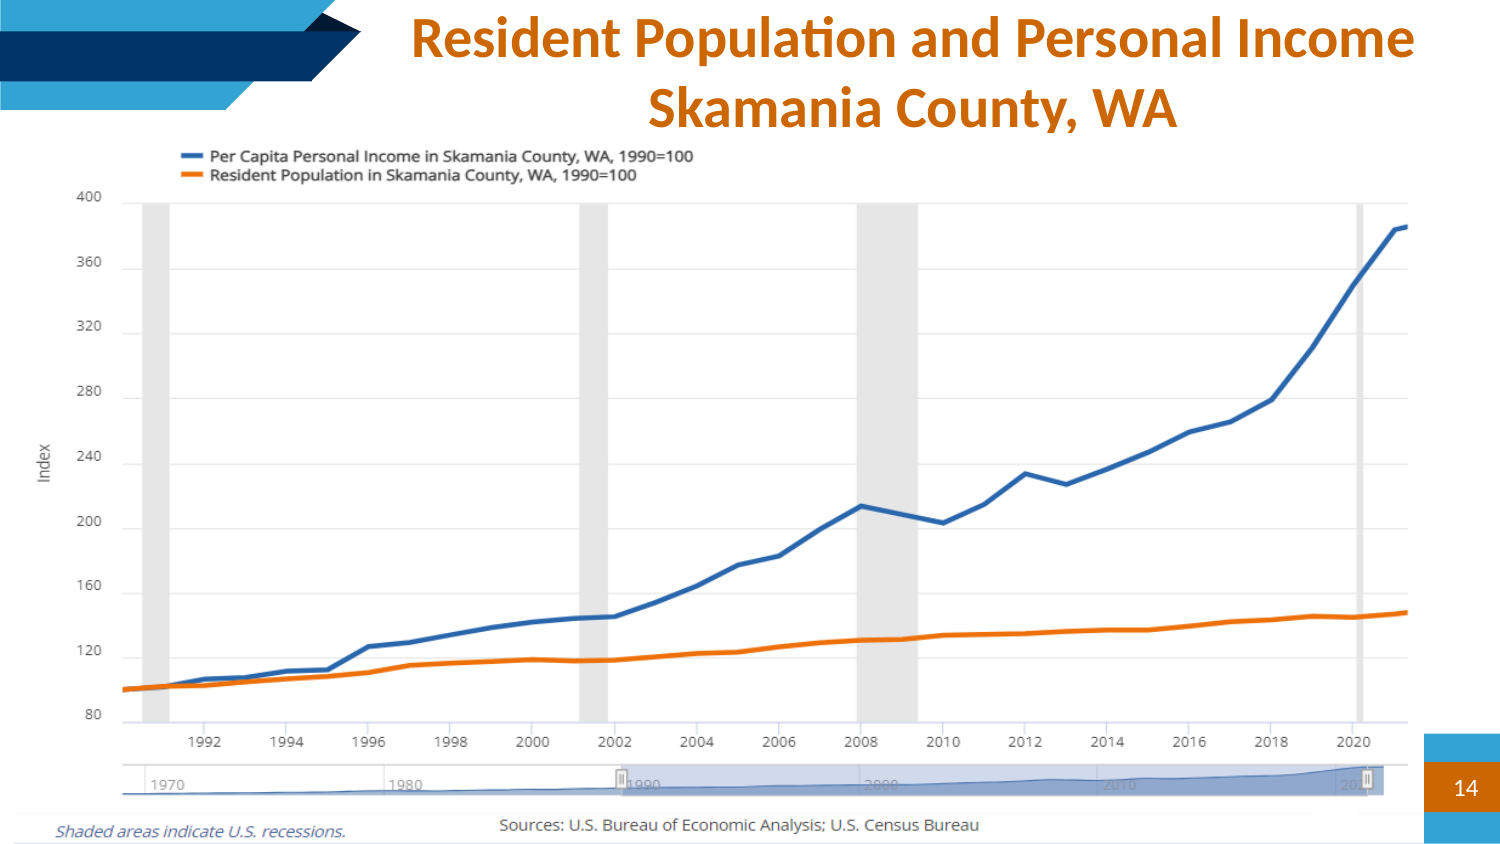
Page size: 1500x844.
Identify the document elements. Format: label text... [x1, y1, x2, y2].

picture [0, 133, 1425, 844]
text_box Resident Population and Personal Income Skamania County, WA [326, 27, 1500, 112]
slide_number 14 [1429, 760, 1494, 813]
